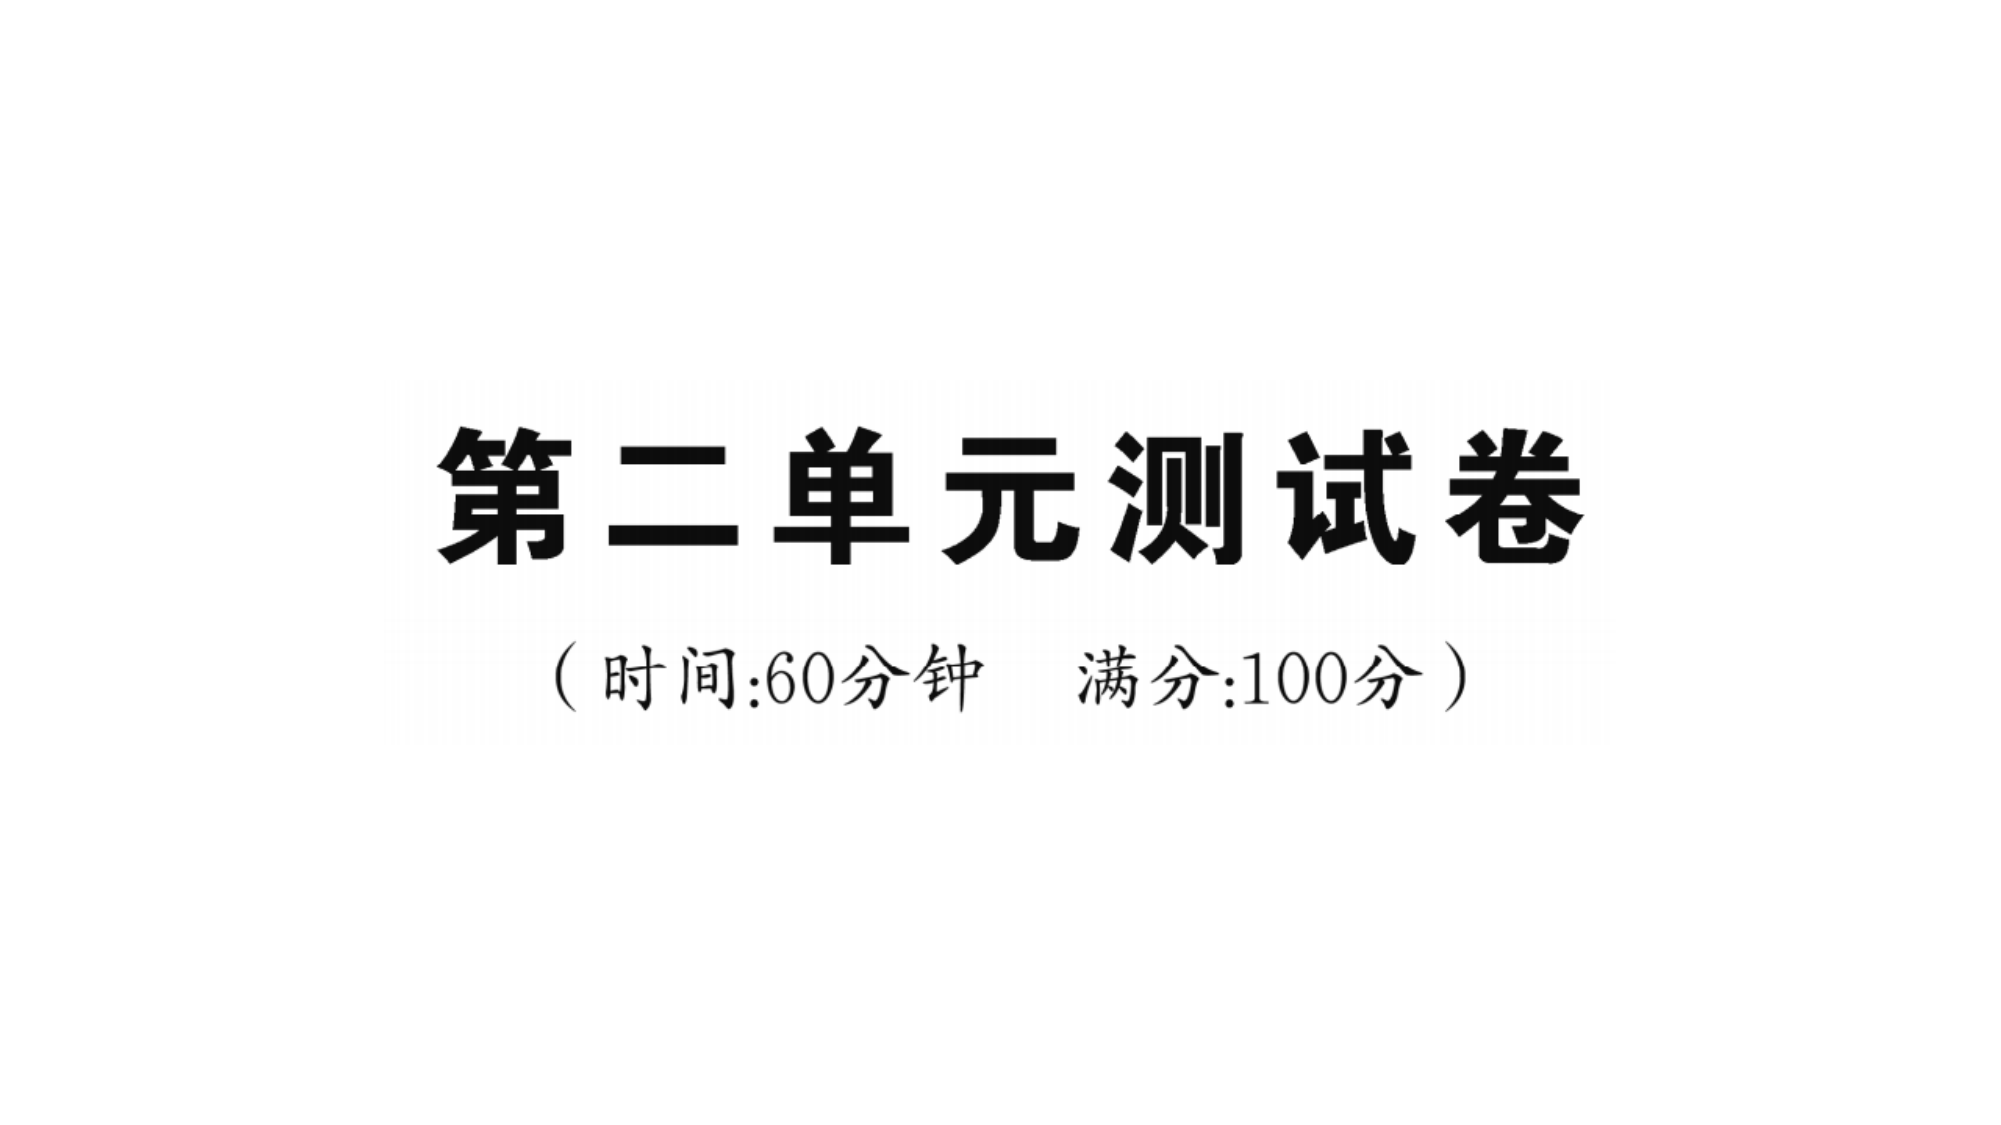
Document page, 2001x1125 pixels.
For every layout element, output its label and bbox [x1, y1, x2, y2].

picture [384, 380, 1616, 745]
